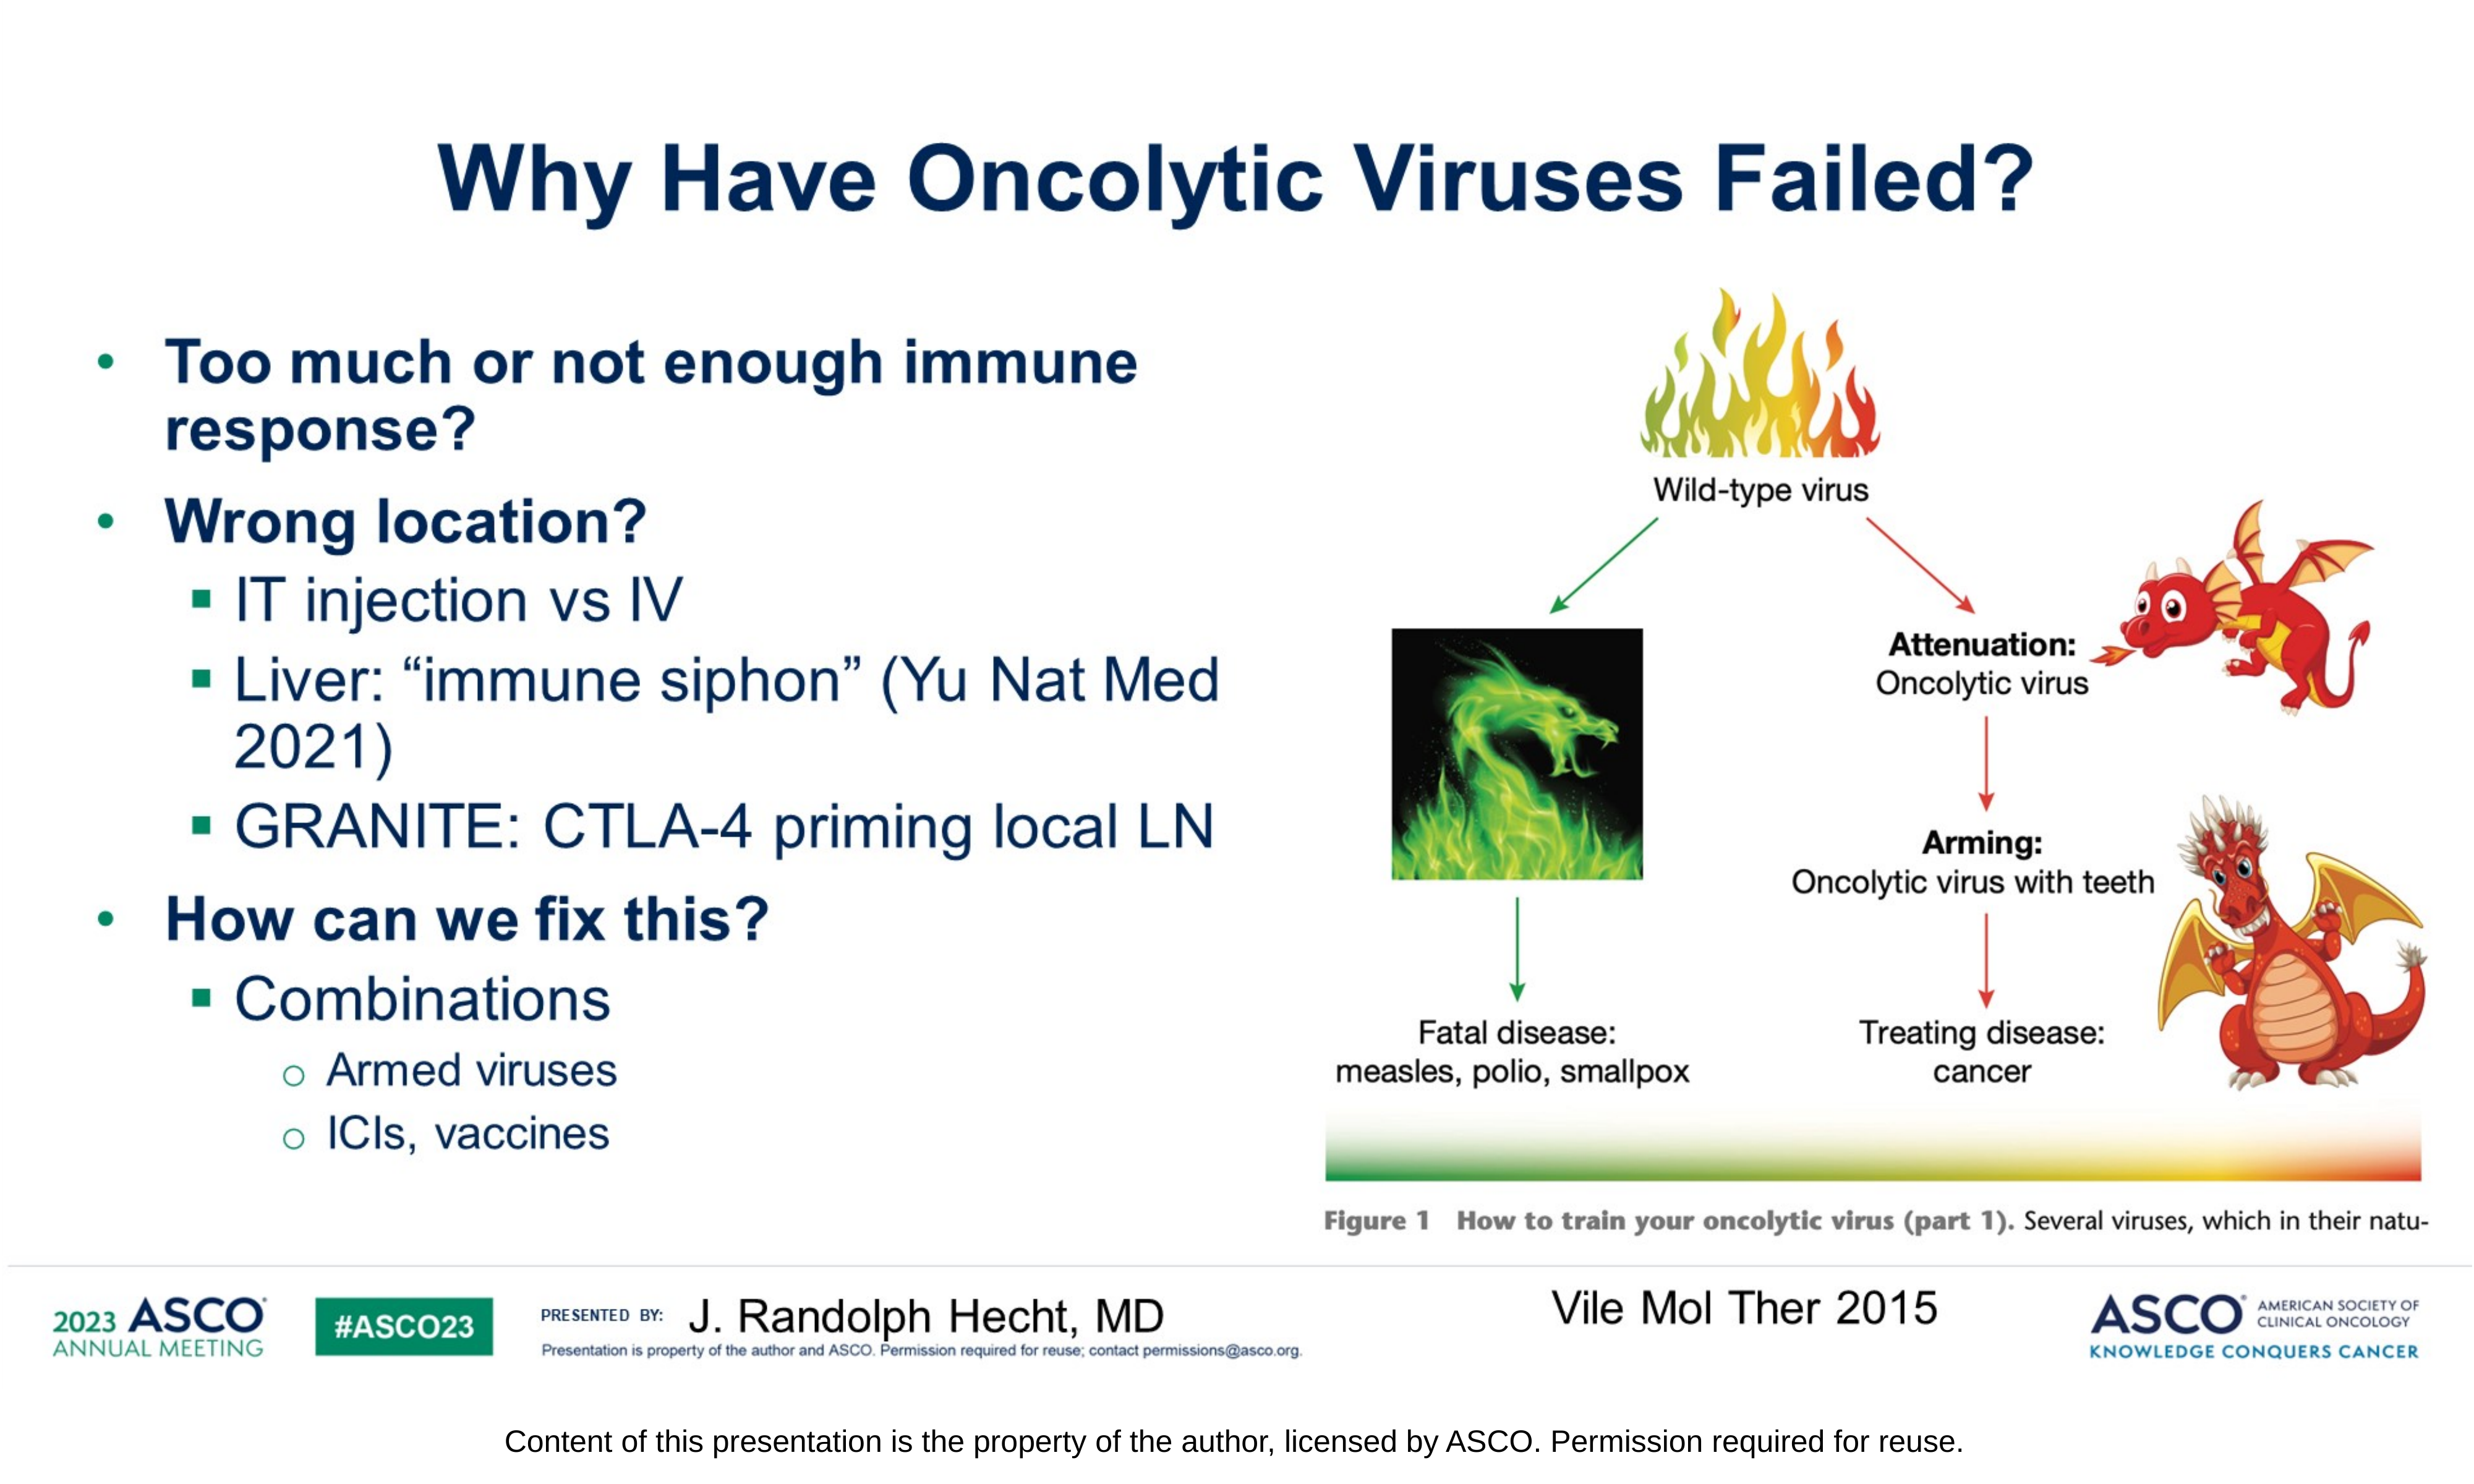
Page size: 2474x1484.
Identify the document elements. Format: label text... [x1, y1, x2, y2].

text_box Content of this presentation is the property of the author, licensed by ASCO. Permission required for reuse. [0, 1399, 2474, 1477]
picture [2, 0, 2472, 1389]
